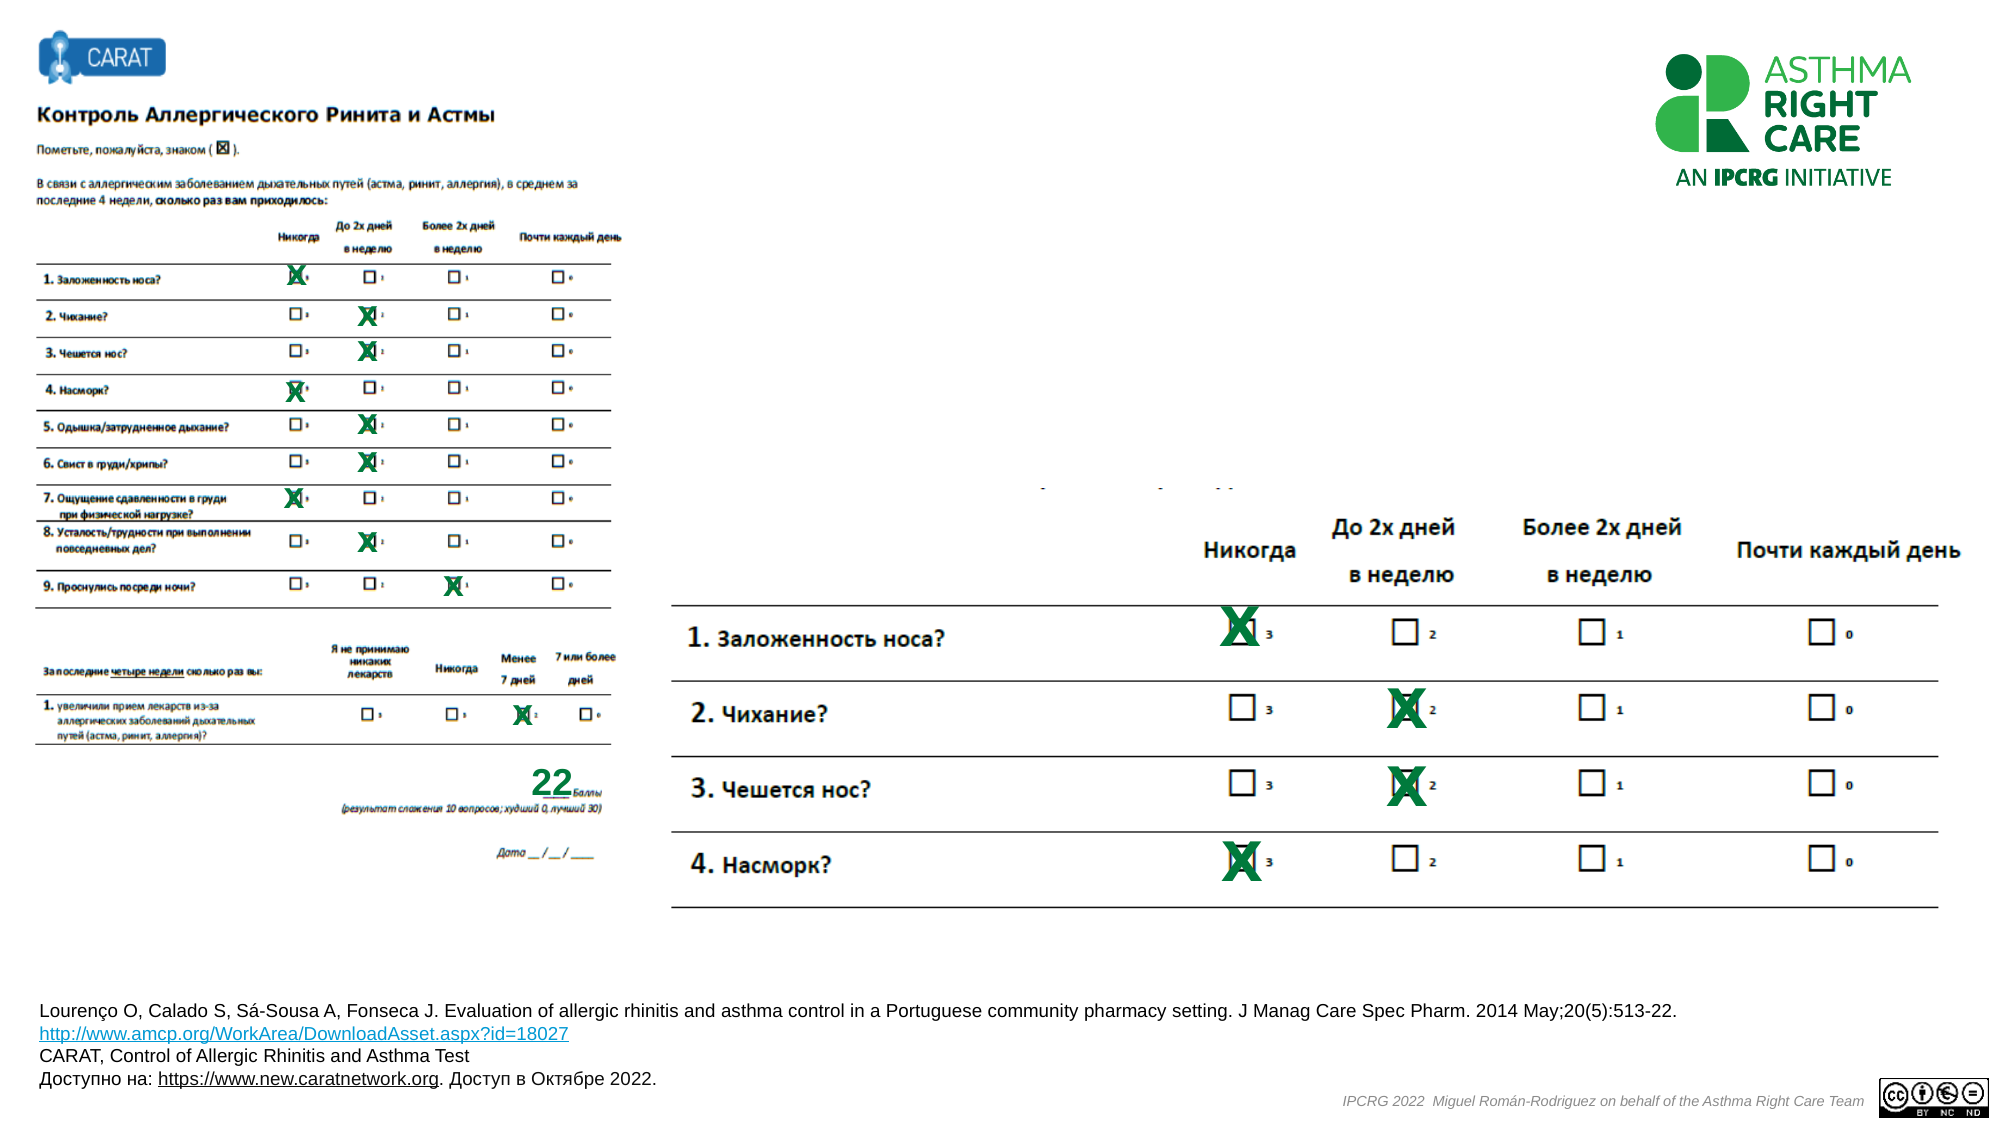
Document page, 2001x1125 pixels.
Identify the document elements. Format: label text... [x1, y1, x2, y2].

picture [1647, 49, 1919, 191]
text_box Lourenço O, Calado S, Sá-Sousa A, Fonseca J. Evaluation of allergic rhinitis and asthma control in a Portuguese community pharmacy setting. J Manag Care Spec Pharm. 2014 May;20(5):513-22. http://www.amcp.org/WorkArea/DownloadAsset.aspx?id=18027 CARAT, Control of Allergic Rhinitis and Asthma Test Доступно на: https://www.new.caratnetwork.org. Доступ в Октябре 2022. [24, 991, 1749, 1096]
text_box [654, 488, 1987, 926]
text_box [23, 27, 629, 870]
picture [1879, 1078, 1989, 1118]
